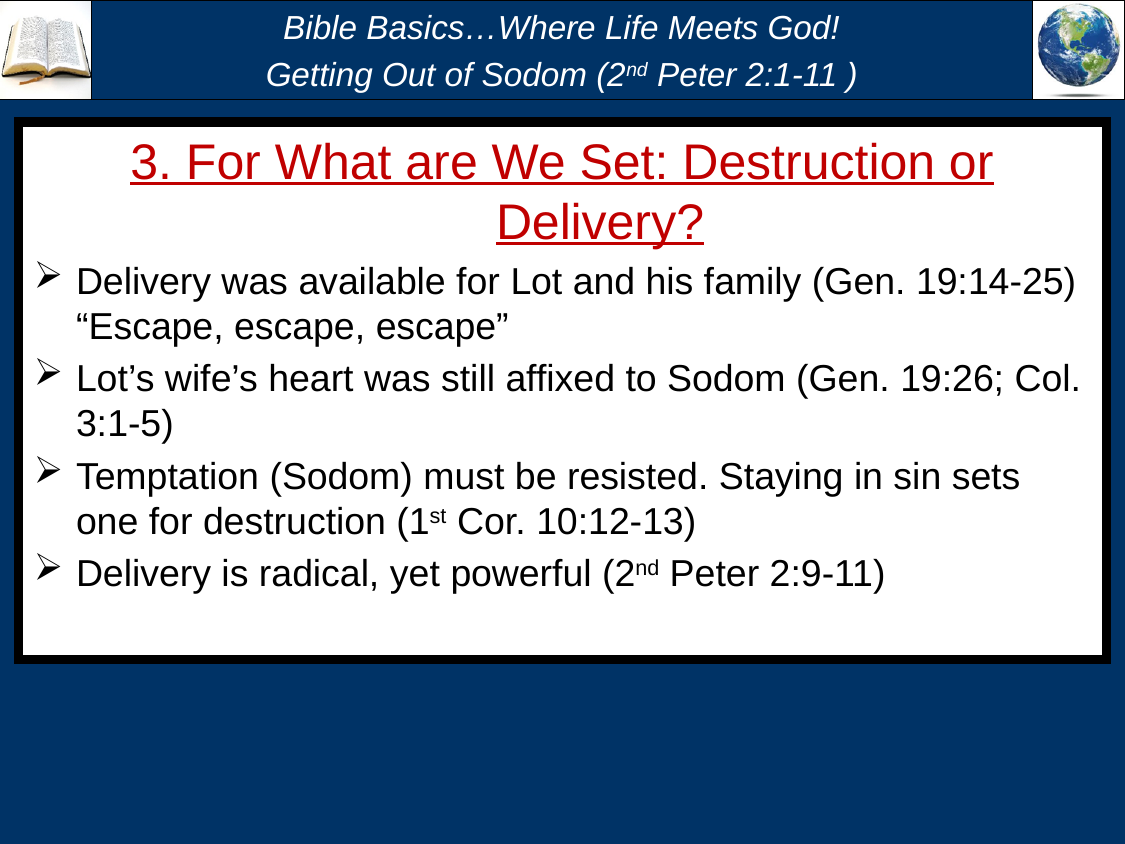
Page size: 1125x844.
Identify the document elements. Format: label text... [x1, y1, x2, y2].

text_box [0, 0, 1125, 100]
list 3. For What are We Set: Destruction or Delivery? Delivery was available for Lot and his family (Gen. 19:14-25) “Escape, escape, escape” Lot’s wife’s heart was still affixed to Sodom (Gen. 19:26; Col. 3:1-5) Temptation (Sodom) must be resisted. Staying in sin sets one for destruction (1st Cor. 10:12-13) Delivery is radical, yet powerful (2nd Peter 2:9-11) [18, 121, 1107, 660]
